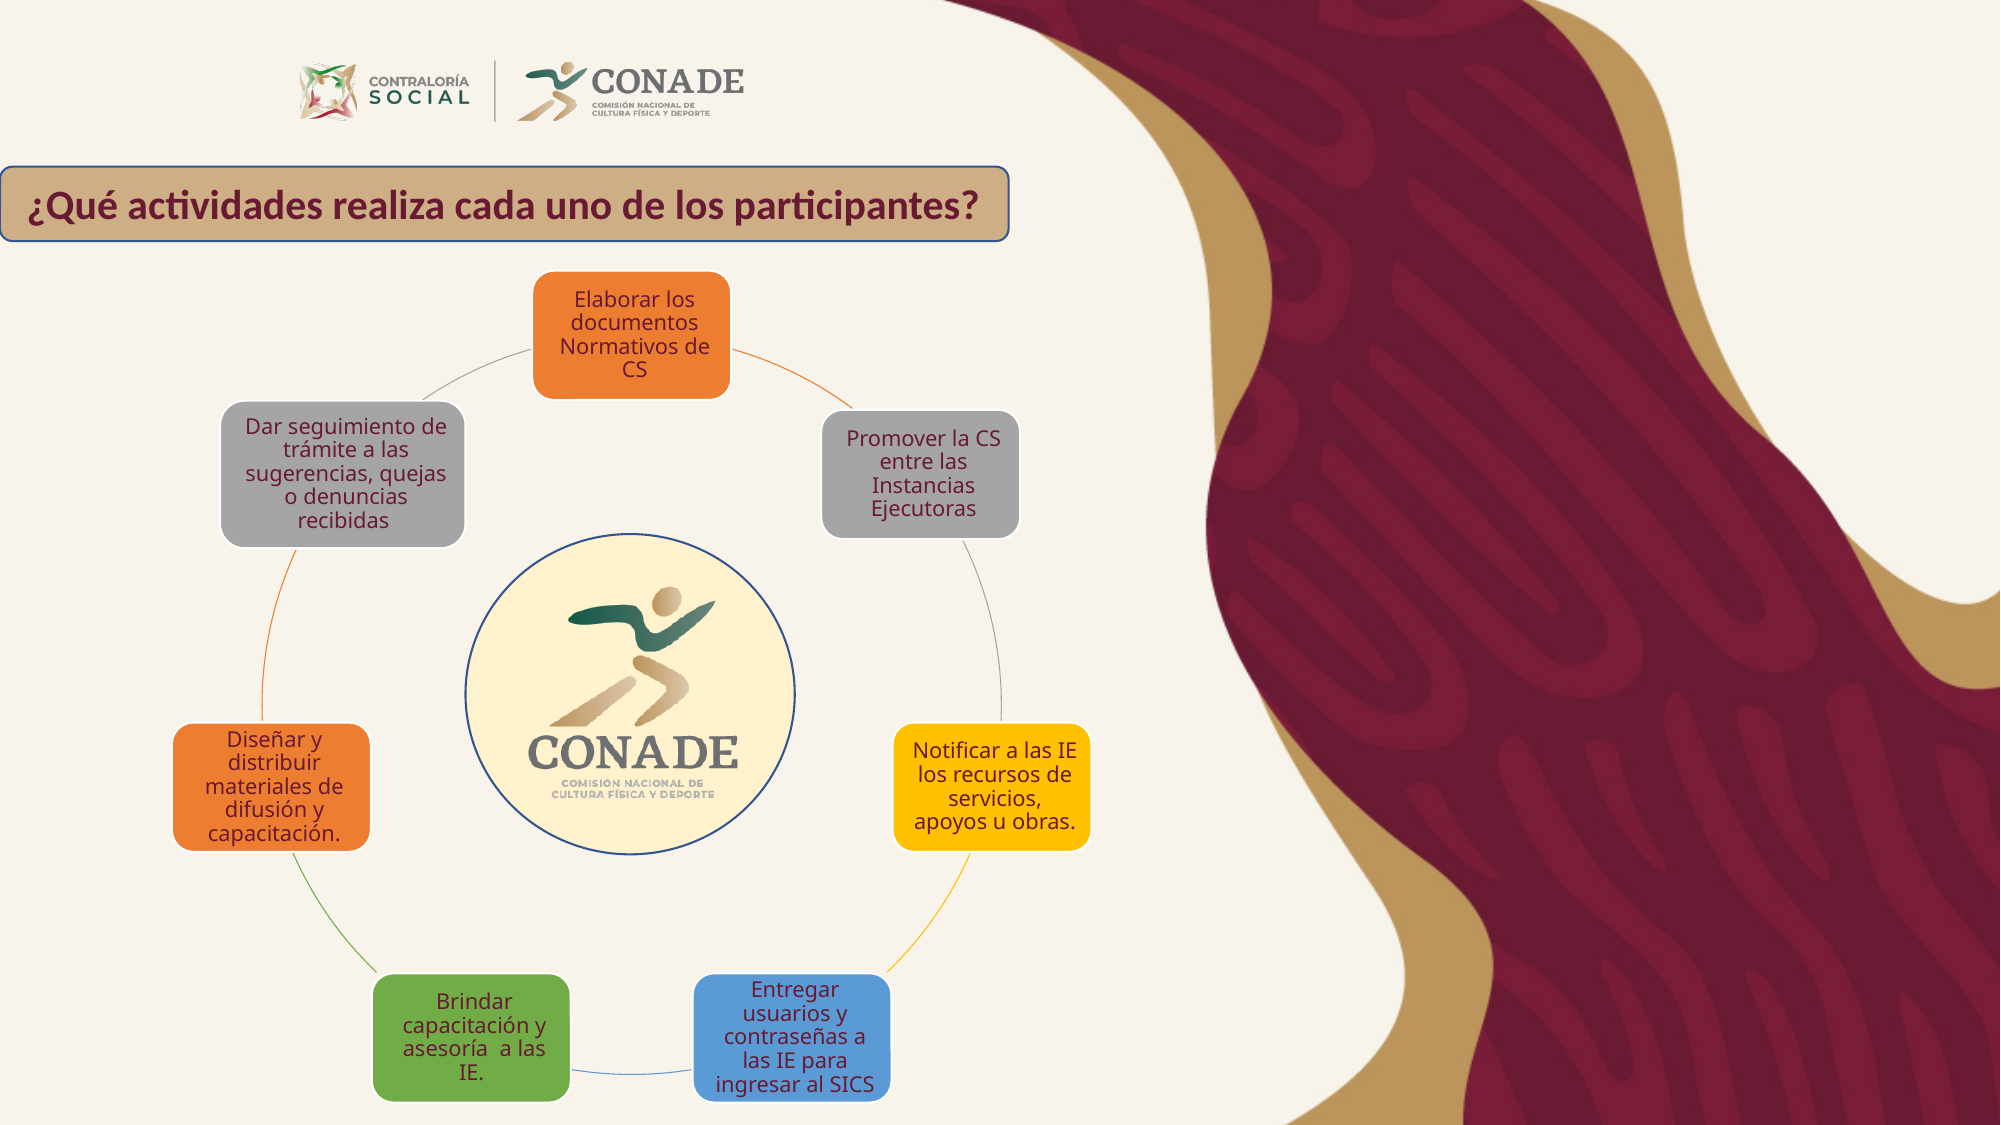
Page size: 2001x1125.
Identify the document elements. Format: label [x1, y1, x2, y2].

text_box [6, 270, 1257, 1103]
picture [0, 0, 2000, 1125]
